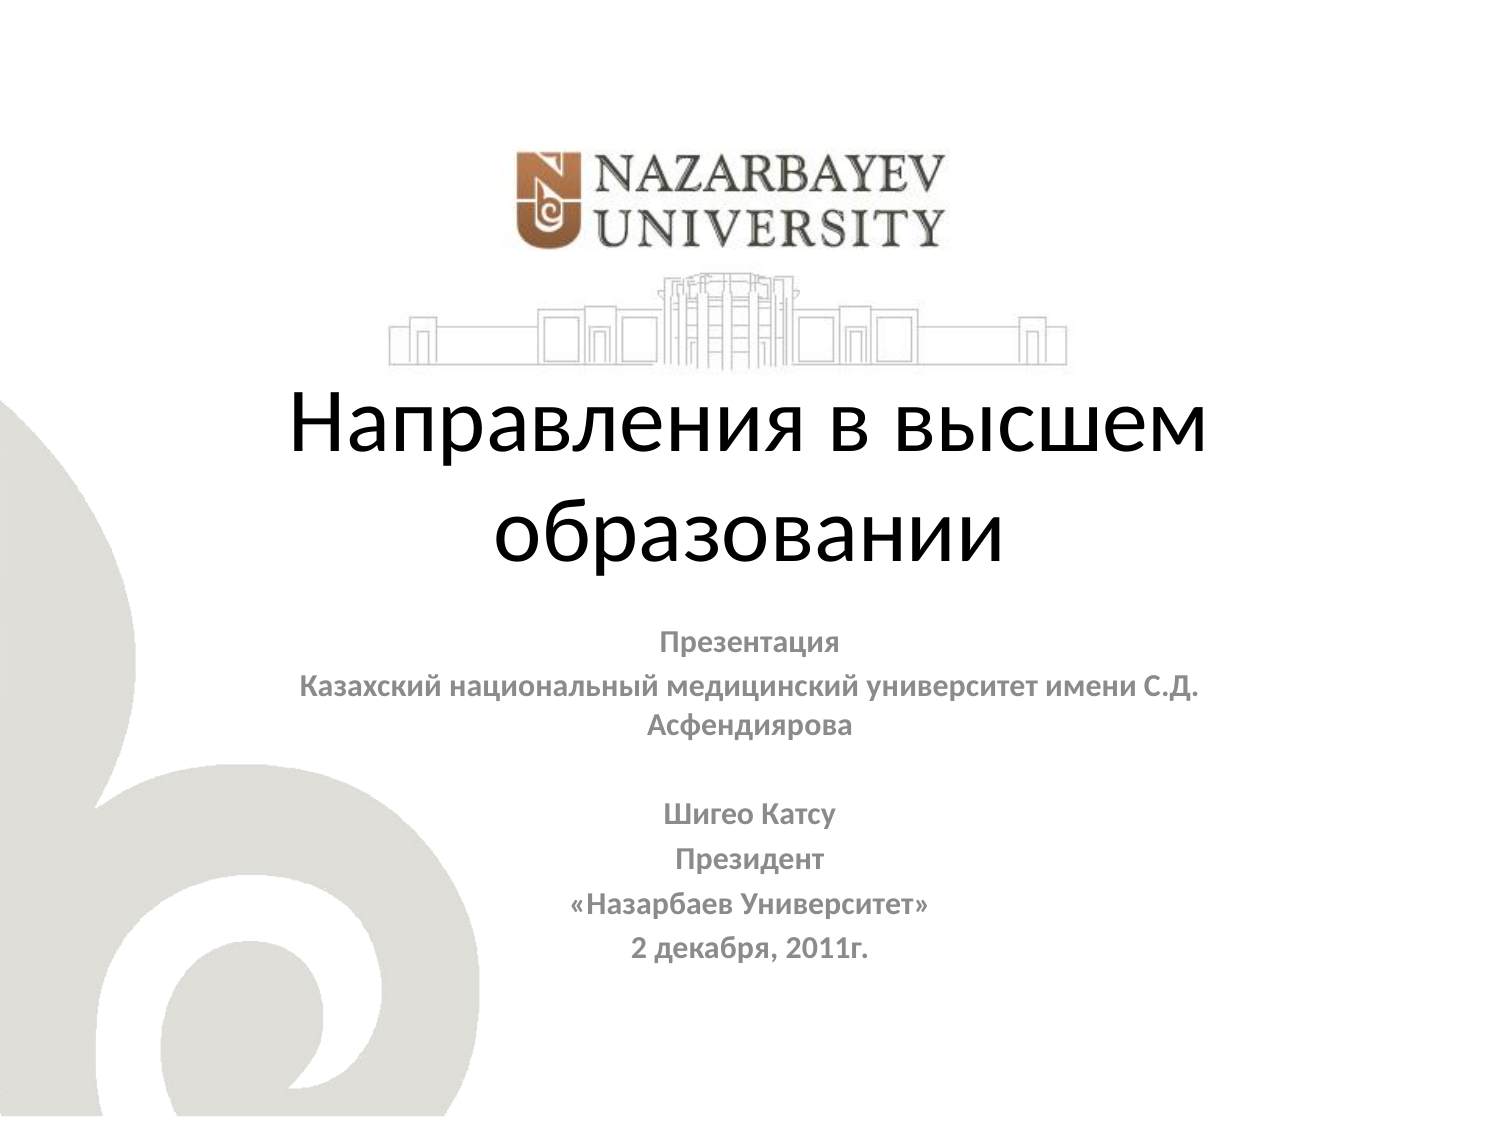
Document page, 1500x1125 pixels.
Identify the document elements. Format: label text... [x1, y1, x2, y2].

picture [0, 124, 1087, 1125]
subtitle Презентация Казахский национальный медицинский университет имени С.Д. Асфендиярова Шигео Катсу Президент «Назарбаев Университет» 2 декабря, 2011г. [532, 612, 1276, 976]
title Направления в высшем образовании [532, 349, 1388, 591]
